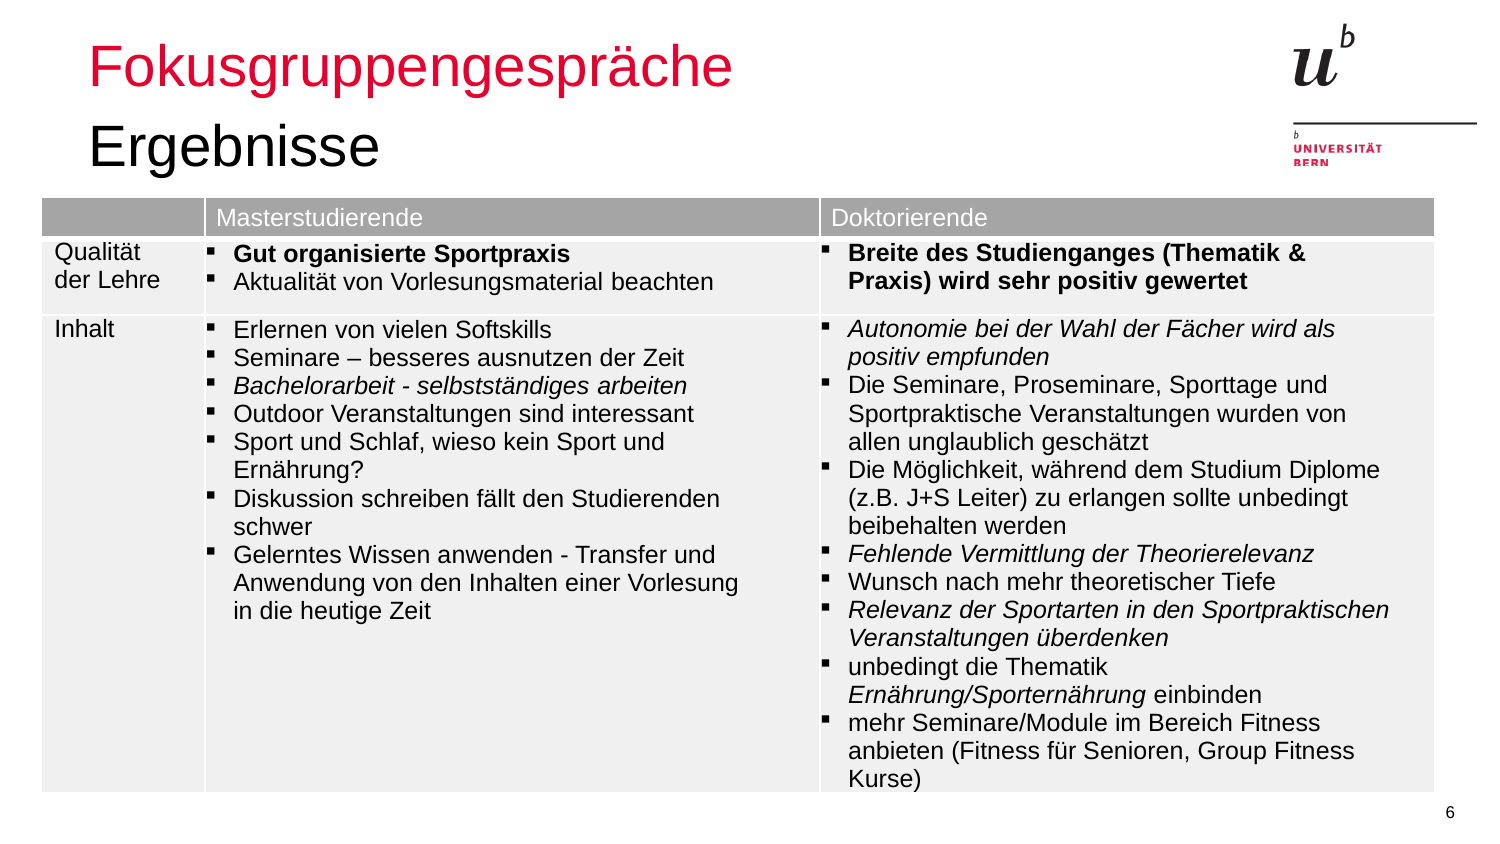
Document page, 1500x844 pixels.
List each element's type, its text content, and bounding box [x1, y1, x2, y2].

table_cell Breite des Studienganges (Thematik & Praxis) wird sehr positiv gewertet [821, 242, 1434, 314]
title Fokusgruppengespräche [88, 30, 1241, 98]
table_cell Qualität der Lehre [42, 242, 204, 314]
table_cell Erlernen von vielen Softskills Seminare – besseres ausnutzen der Zeit Bachelorarbeit - selbstständiges arbeiten Outdoor Veranstaltungen sind interessant Sport und Schlaf, wieso kein Sport und Ernährung? Diskussion schreiben fällt den Studierenden schwer Gelerntes Wissen anwenden - Transfer und Anwendung von den Inhalten einer Vorlesung in die heutige Zeit [206, 316, 819, 792]
table_header [42, 198, 204, 236]
table_cell Inhalt [42, 316, 204, 792]
table_header Masterstudierende [206, 198, 819, 236]
table_header Doktorierende [821, 198, 1434, 236]
text_box 6 [1430, 794, 1467, 821]
list Ergebnisse [88, 111, 1241, 179]
table_cell Gut organisierte Sportpraxis Aktualität von Vorlesungsmaterial beachten [206, 242, 819, 314]
table_cell Autonomie bei der Wahl der Fächer wird als positiv empfunden Die Seminare, Proseminare, Sporttage und Sportpraktische Veranstaltungen wurden von allen unglaublich geschätzt Die Möglichkeit, während dem Studium Diplome (z.B. J+S Leiter) zu erlangen sollte unbedingt beibehalten werden Fehlende Vermittlung der Theorierelevanz Wunsch nach mehr theoretischer Tiefe Relevanz der Sportarten in den Sportpraktischen Veranstaltungen überdenken unbedingt die Thematik Ernährung/Sporternährung einbinden mehr Seminare/Module im Bereich Fitness anbieten (Fitness für Senioren, Group Fitness Kurse) [821, 316, 1434, 792]
